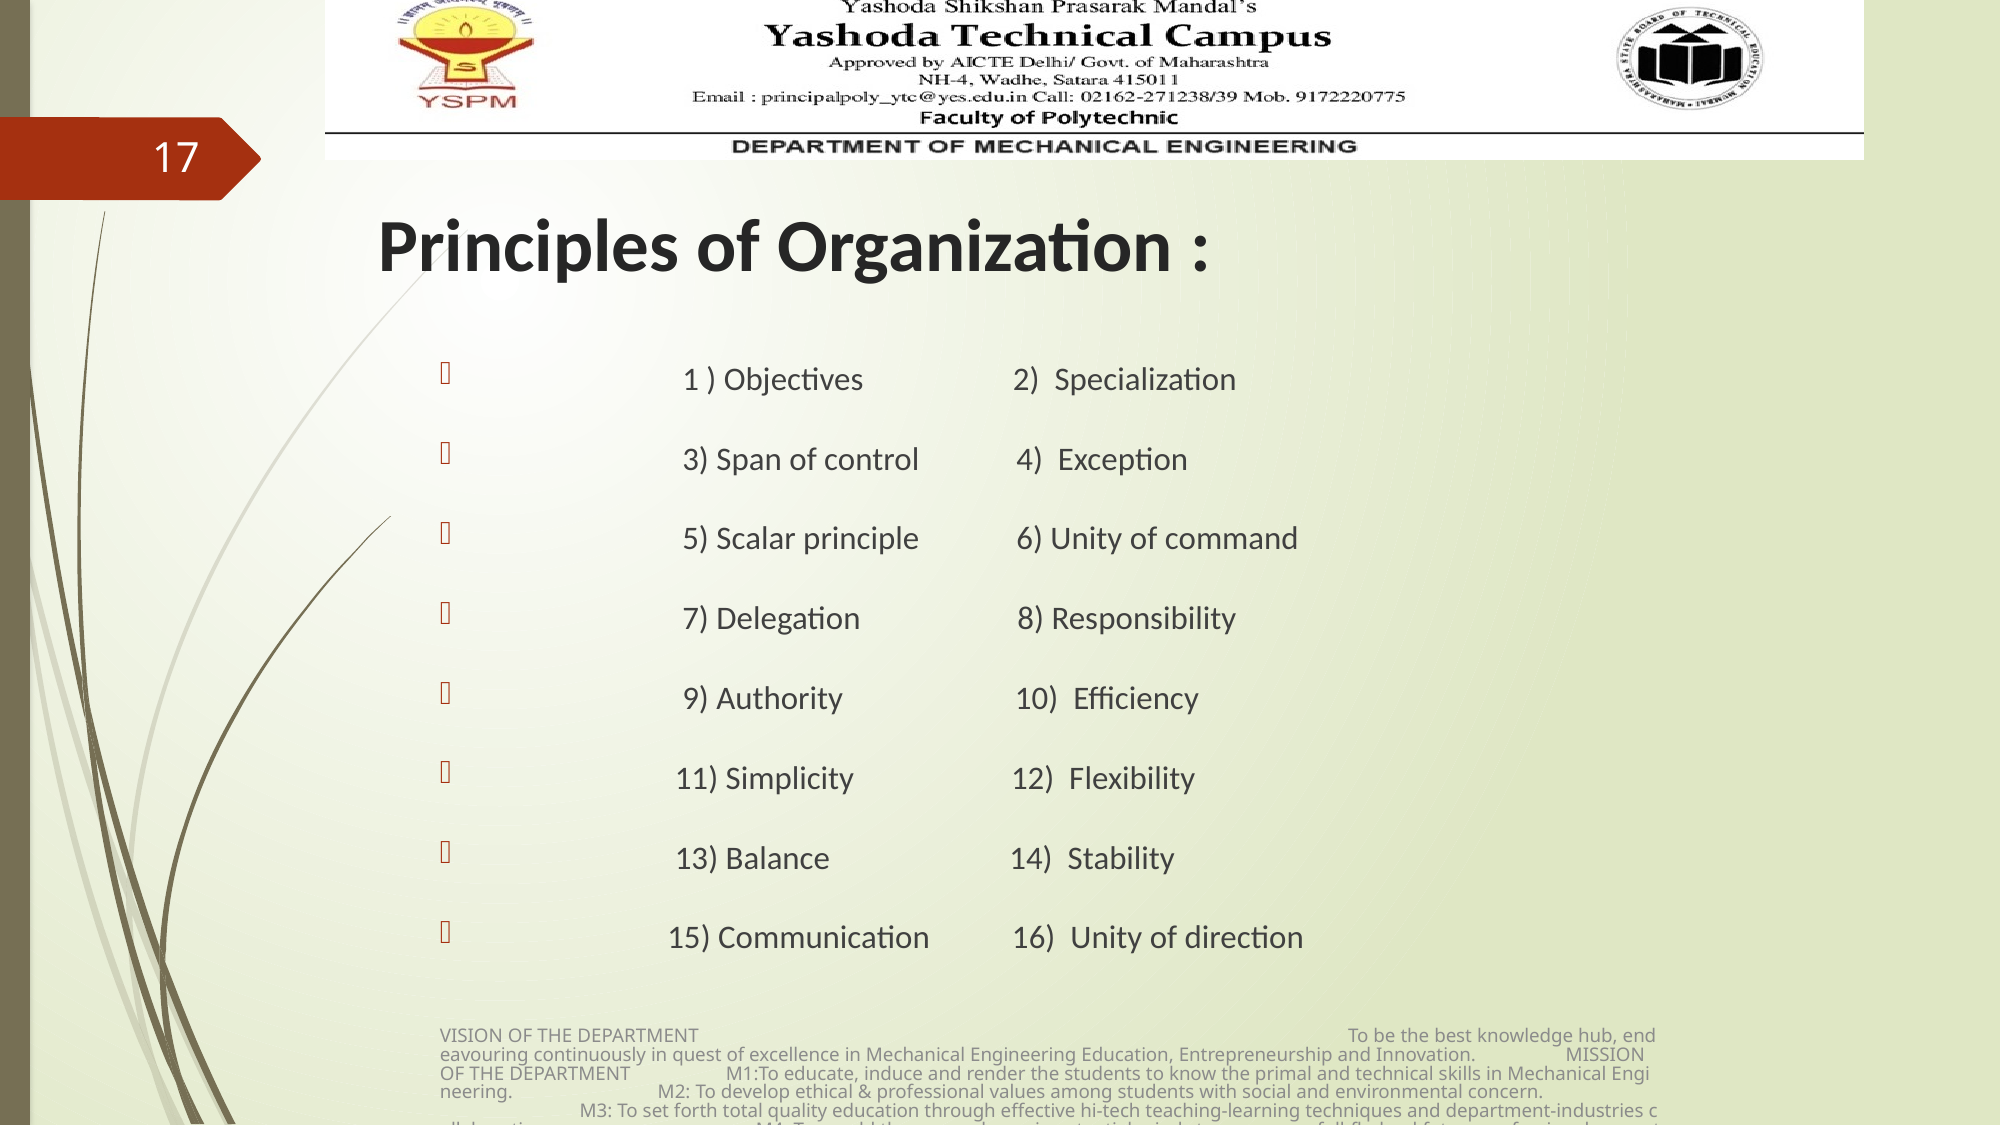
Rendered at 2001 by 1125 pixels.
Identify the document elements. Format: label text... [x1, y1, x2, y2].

slide_number 17 [87, 129, 216, 190]
footer VISION OF THE DEPARTMENT To be the best knowledge hub, endeavouring continuously in quest of excellence in Mechanical Engineering Education, Entrepreneurship and Innovation. MISSION OF THE DEPARTMENT M1:To educate, induce and render the students to know the primal and technical skills in Mechanical Engineering. M2: To develop ethical & professional values among students with social and environmental concern. M3: To set forth total quality education through effective hi-tech teaching-learning techniques and department-industries collaboration. M4: To mould the young dynamic potential minds to emerge as full-fledged future professionals so as to achieve top ranking status in the national level. [424, 1006, 1675, 1067]
picture [325, 0, 1864, 161]
list 1 ) Objectives 2) Specialization 3) Span of control 4) Exception 5) Scalar principle 6) Unity of command 7) Delegation 8) Responsibility 9) Authority 10) Efficiency 11) Simplicity 12) Flexibility 13) Balance 14) Stability 15) Communication 16) Unity of direction [424, 350, 1888, 970]
title Principles of Organization : [363, 189, 1826, 310]
